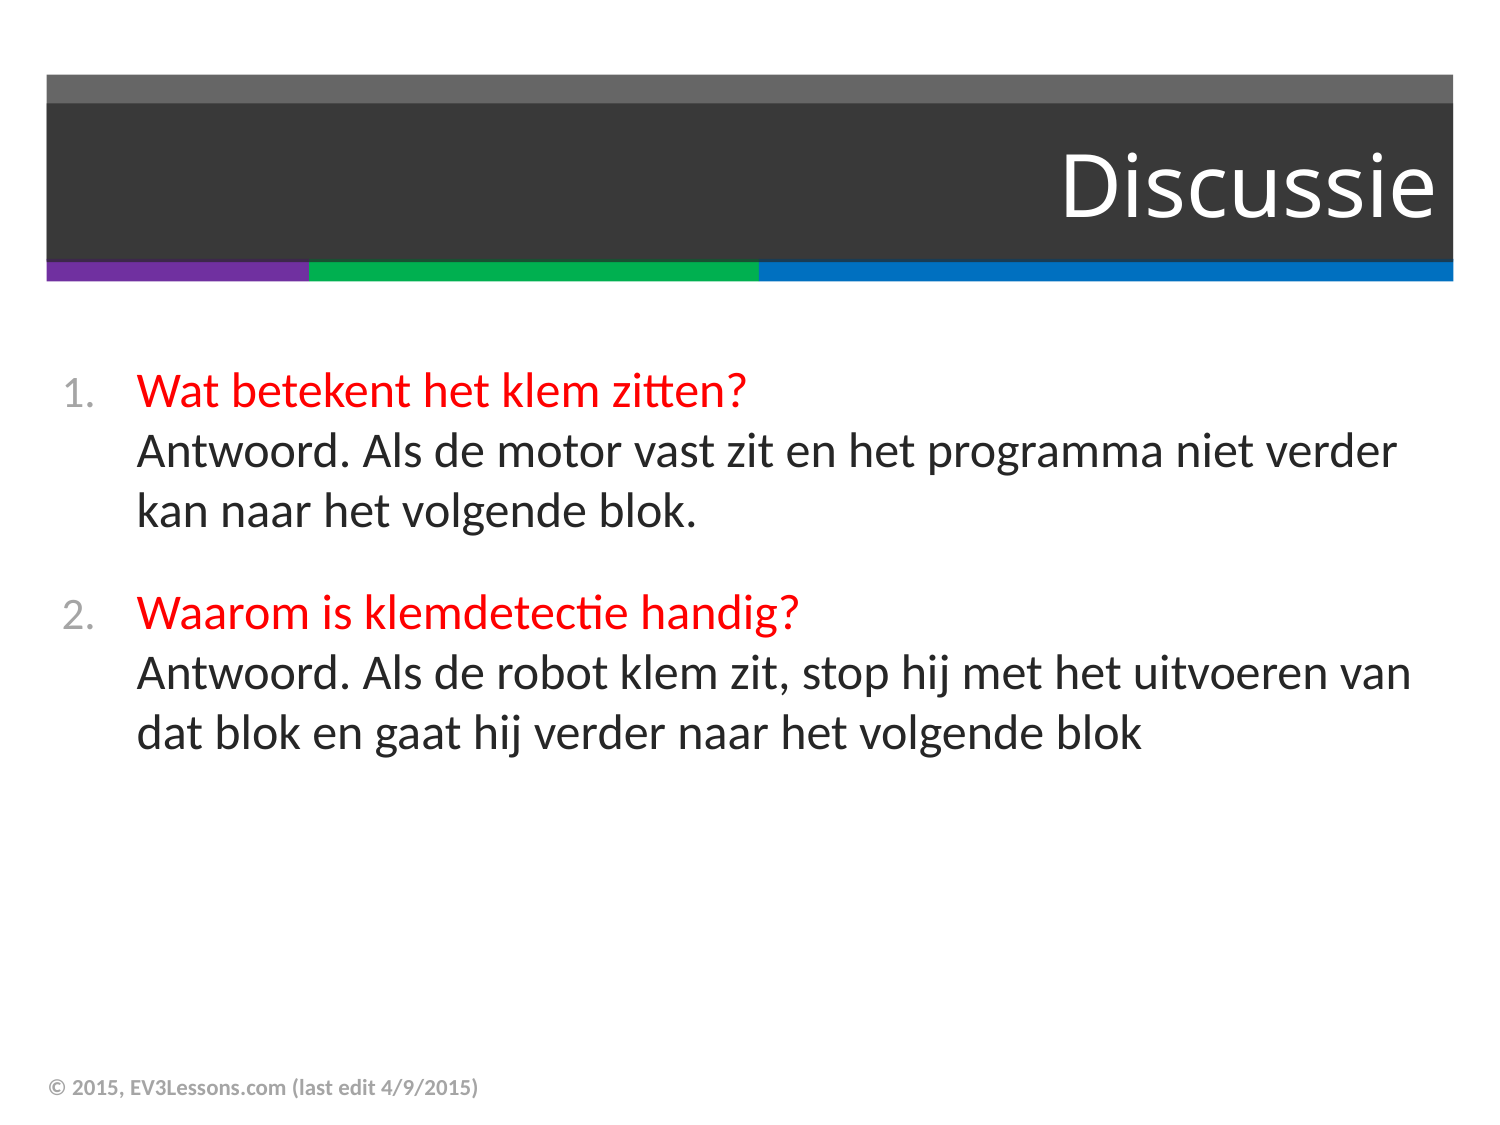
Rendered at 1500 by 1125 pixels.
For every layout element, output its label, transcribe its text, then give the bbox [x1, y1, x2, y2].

title Discussie [46, 103, 1454, 263]
list Wat betekent het klem zitten? Antwoord. Als de motor vast zit en het programma niet verder kan naar het volgende blok. Waarom is klemdetectie handig? Antwoord. Als de robot klem zit, stop hij met het uitvoeren van dat blok en gaat hij verder naar het volgende blok [46, 350, 1454, 1005]
footer © 2015, EV3Lessons.com (last edit 4/9/2015) [32, 1055, 1038, 1116]
